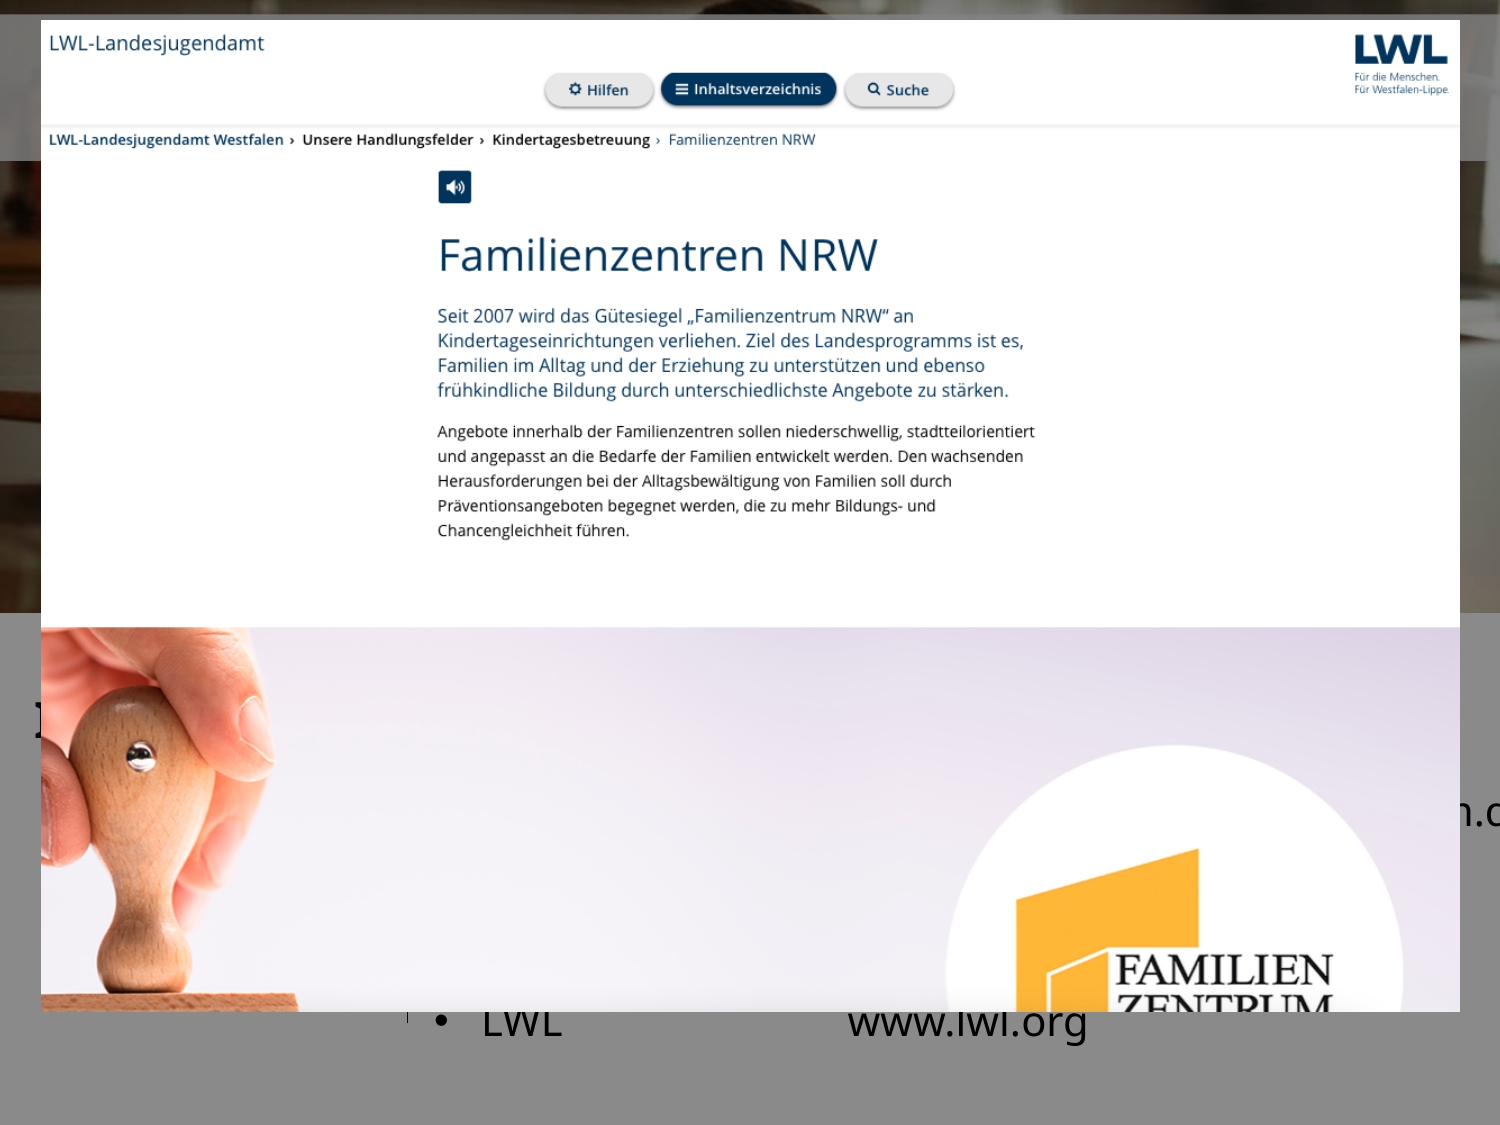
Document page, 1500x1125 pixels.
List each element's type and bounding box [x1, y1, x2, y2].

picture [0, 0, 1500, 1012]
text_box [0, 620, 1500, 1125]
